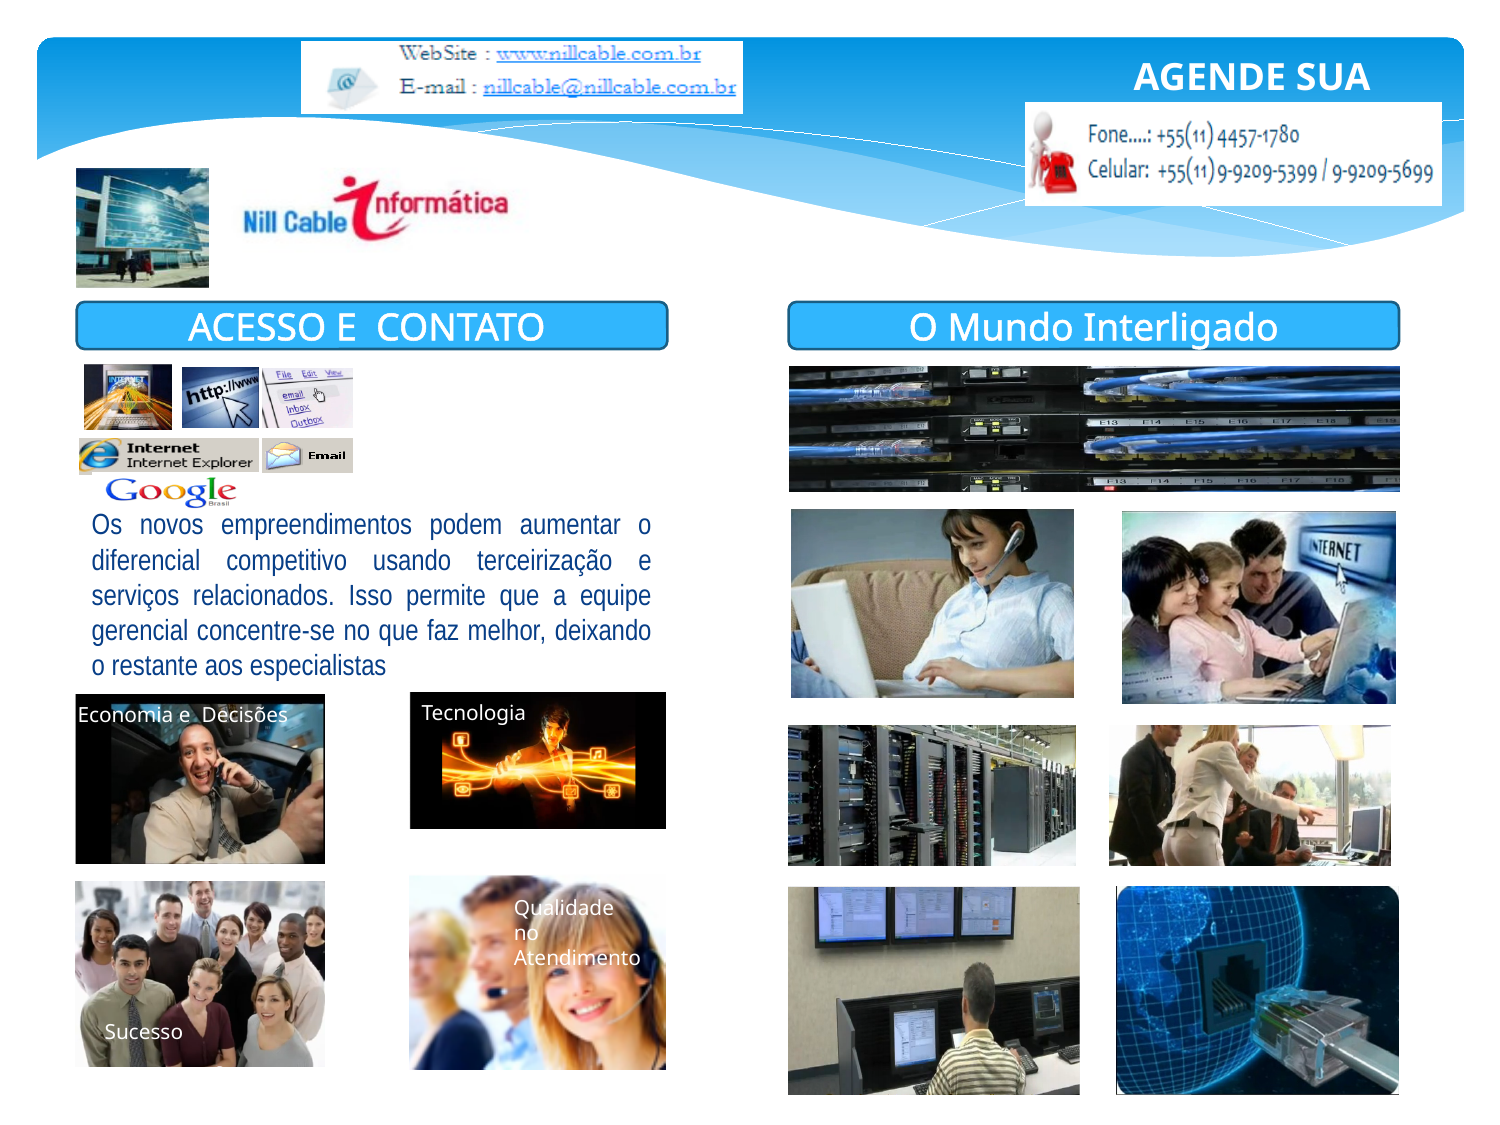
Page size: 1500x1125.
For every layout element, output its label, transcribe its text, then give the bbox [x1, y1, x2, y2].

text_box Economia e Decisões [63, 693, 73, 734]
picture [788, 724, 1077, 866]
picture [791, 509, 1075, 699]
picture [1025, 102, 1442, 207]
picture [1109, 724, 1391, 866]
picture [409, 870, 666, 1070]
picture [1122, 510, 1396, 704]
picture [262, 437, 353, 473]
picture [1116, 886, 1399, 1095]
picture [76, 151, 573, 289]
picture [74, 881, 325, 1067]
text_box O Mundo Interligado [787, 300, 1401, 351]
list Os novos empreendimentos podem aumentar o diferencial competitivo usando terceirização e serviços relacionados. Isso permite que a equipe gerencial concentre-se no que faz melhor, deixando o restante aos especialistas [76, 438, 668, 1035]
picture [79, 438, 260, 510]
text_box AGENDE SUA VISITA [1057, 45, 1447, 108]
picture [300, 42, 744, 114]
picture [74, 694, 325, 865]
picture [83, 364, 172, 431]
picture [409, 692, 666, 829]
picture [182, 367, 260, 428]
text_box ACESSO E CONTATO [75, 300, 669, 351]
picture [262, 368, 353, 428]
picture [788, 366, 1400, 492]
picture [788, 886, 1081, 1095]
